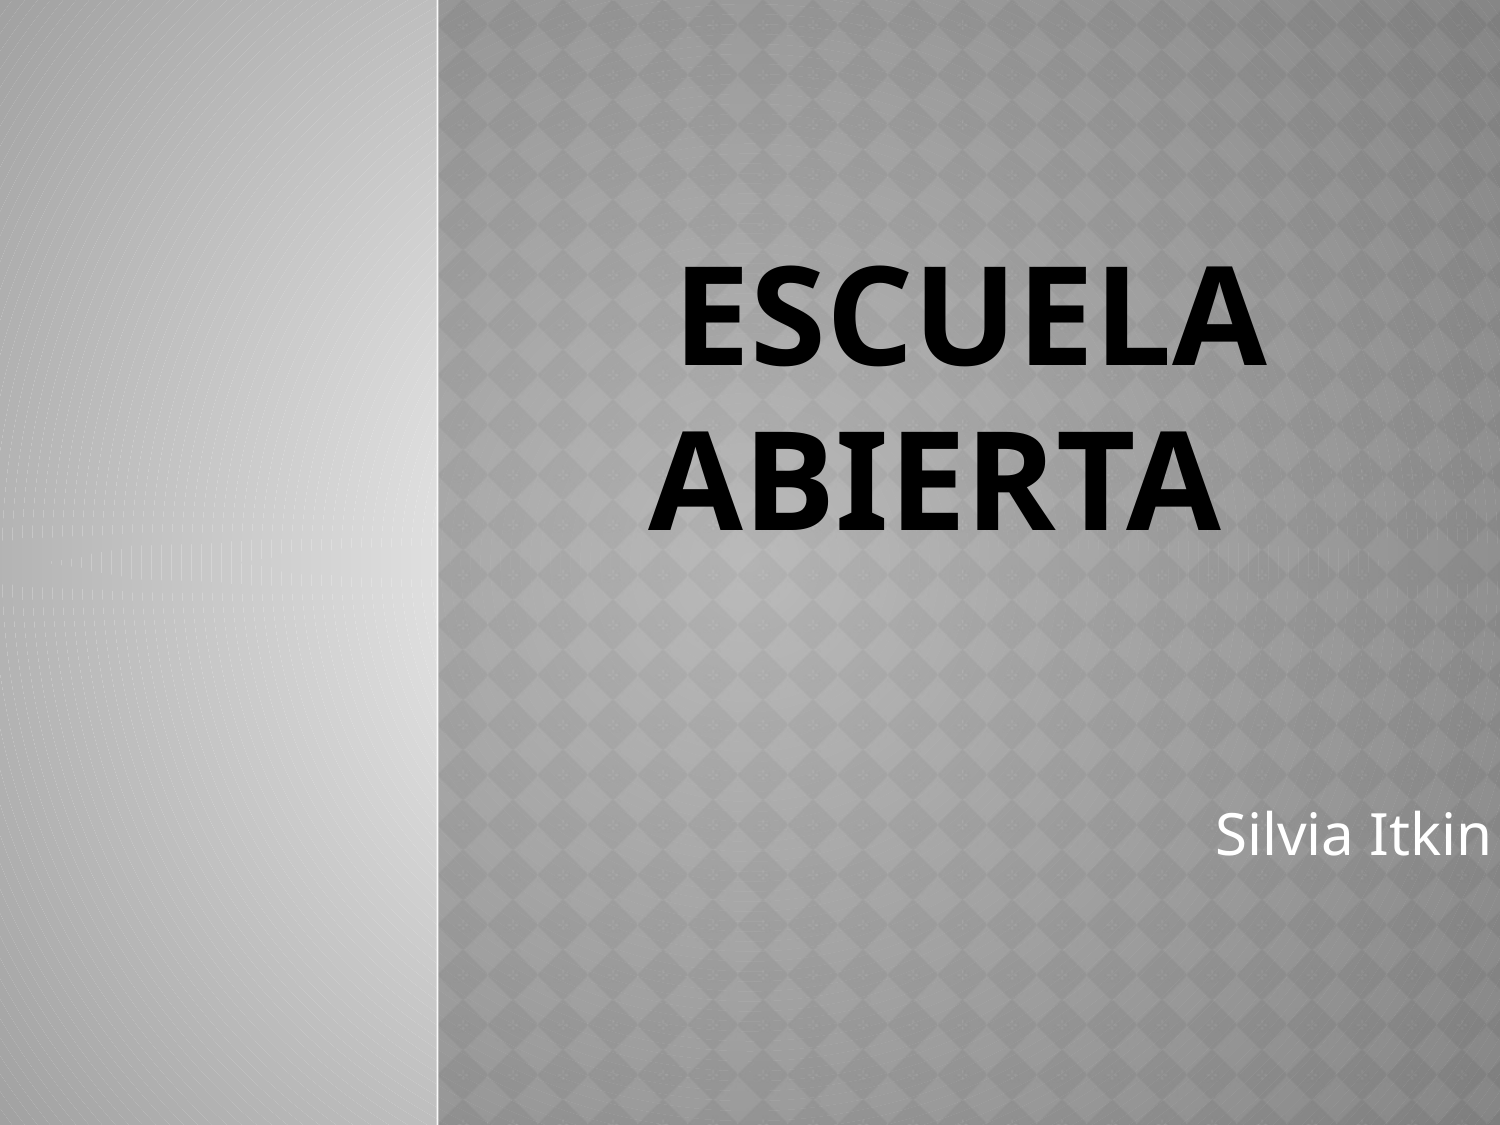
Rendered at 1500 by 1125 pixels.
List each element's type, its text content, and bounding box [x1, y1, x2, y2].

title Escuela abierta [552, 87, 1390, 558]
subtitle Silvia Itkin [660, 796, 1500, 978]
